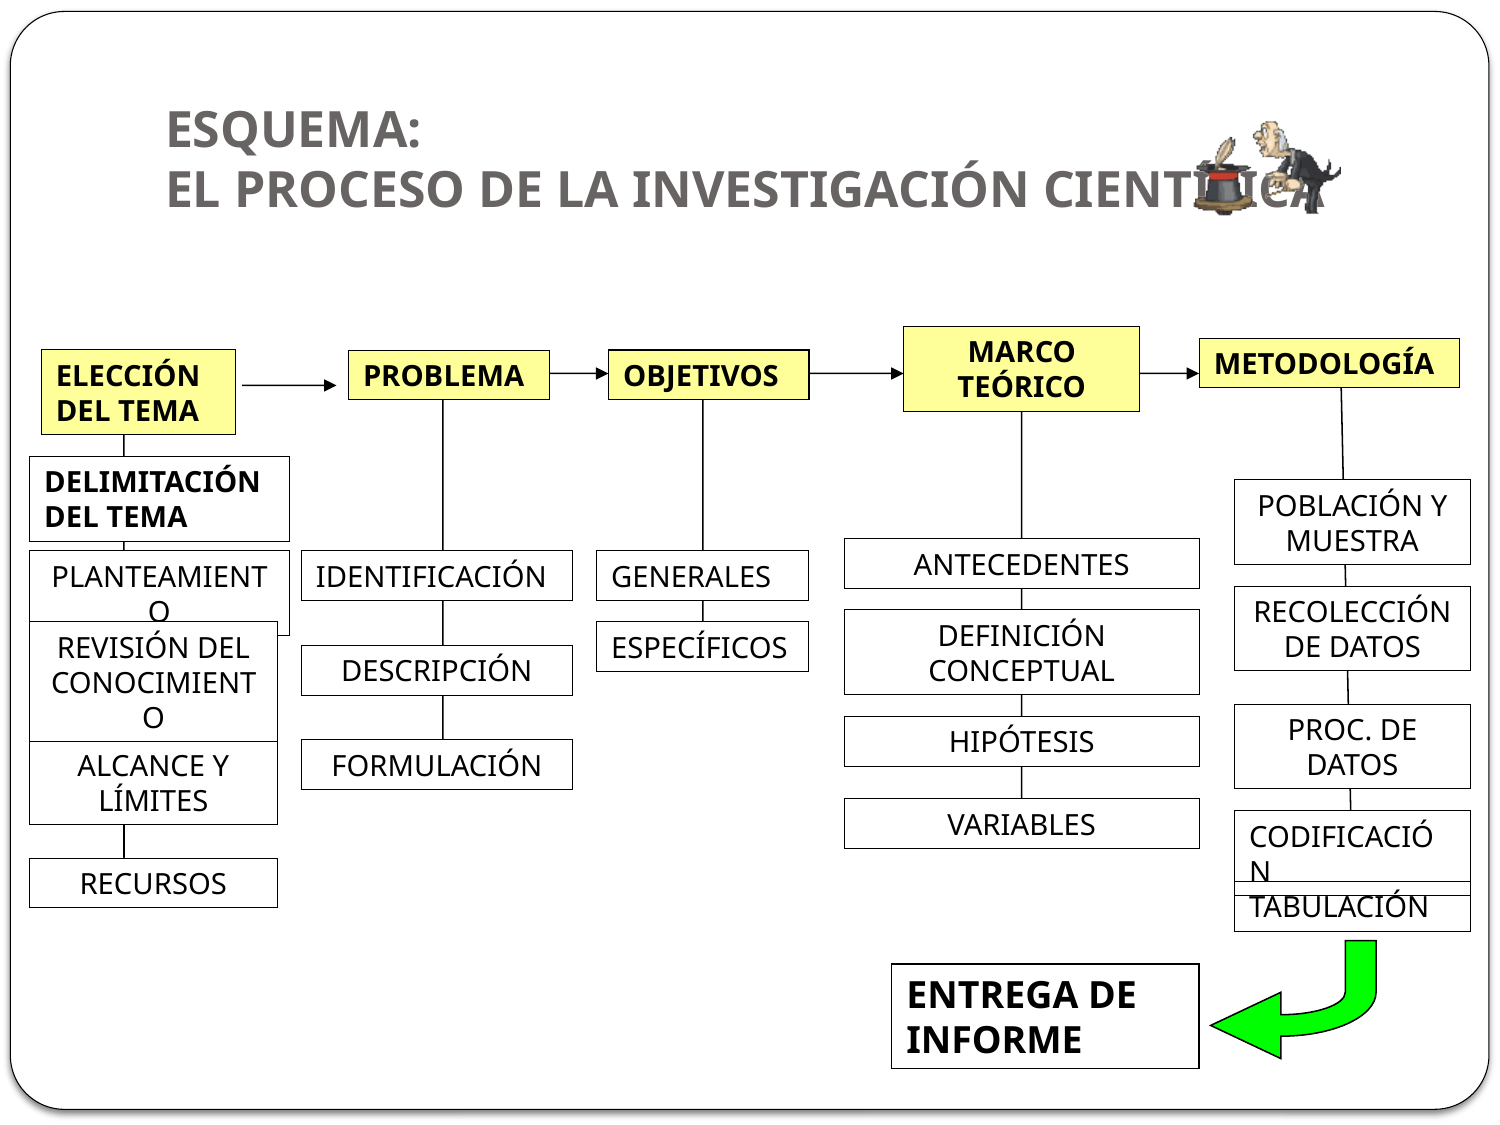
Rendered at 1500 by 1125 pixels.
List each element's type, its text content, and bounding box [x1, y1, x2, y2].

text_box IDENTIFICACIÓN [301, 550, 573, 601]
text_box DEFINICIÓN CONCEPTUAL [844, 609, 1199, 695]
picture [1195, 93, 1341, 220]
text_box [242, 379, 337, 392]
text_box ELECCIÓN DEL TEMA [41, 349, 236, 435]
text_box RECURSOS [29, 857, 278, 908]
text_box MARCO TEÓRICO [903, 326, 1140, 411]
text_box HIPÓTESIS [844, 716, 1199, 766]
text_box PROC. DE DATOS [1234, 704, 1471, 789]
text_box ENTREGA DE INFORME [891, 964, 1199, 1069]
text_box ESPECÍFICOS [596, 621, 809, 672]
text_box PLANTEAMIENTO [29, 550, 290, 636]
text_box REVISIÓN DEL CONOCIMIENTO [29, 621, 278, 742]
text_box METODOLOGÍA [1198, 337, 1459, 388]
title ESQUEMA: EL PROCESO DE LA INVESTIGACIÓN CIENTÍFICA [150, 45, 1425, 233]
text_box [1139, 367, 1199, 380]
text_box ANTECEDENTES [844, 538, 1199, 589]
text_box DESCRIPCIÓN [301, 645, 573, 695]
text_box CODIFICACIÓN [1234, 810, 1471, 881]
text_box DELIMITACIÓN DEL TEMA [29, 456, 289, 541]
text_box VARIABLES [844, 798, 1199, 849]
text_box PROBLEMA [348, 349, 550, 400]
text_box ALCANCE Y LÍMITES [29, 742, 278, 825]
text_box RECOLECCIÓN DE DATOS [1234, 586, 1471, 671]
text_box FORMULACIÓN [301, 739, 573, 790]
text_box [1210, 940, 1377, 1059]
text_box POBLACIÓN Y MUESTRA [1234, 479, 1471, 565]
text_box TABULACIÓN [1234, 881, 1471, 932]
text_box [809, 367, 904, 380]
text_box [549, 367, 609, 380]
text_box OBJETIVOS [608, 349, 809, 400]
text_box GENERALES [596, 550, 809, 601]
